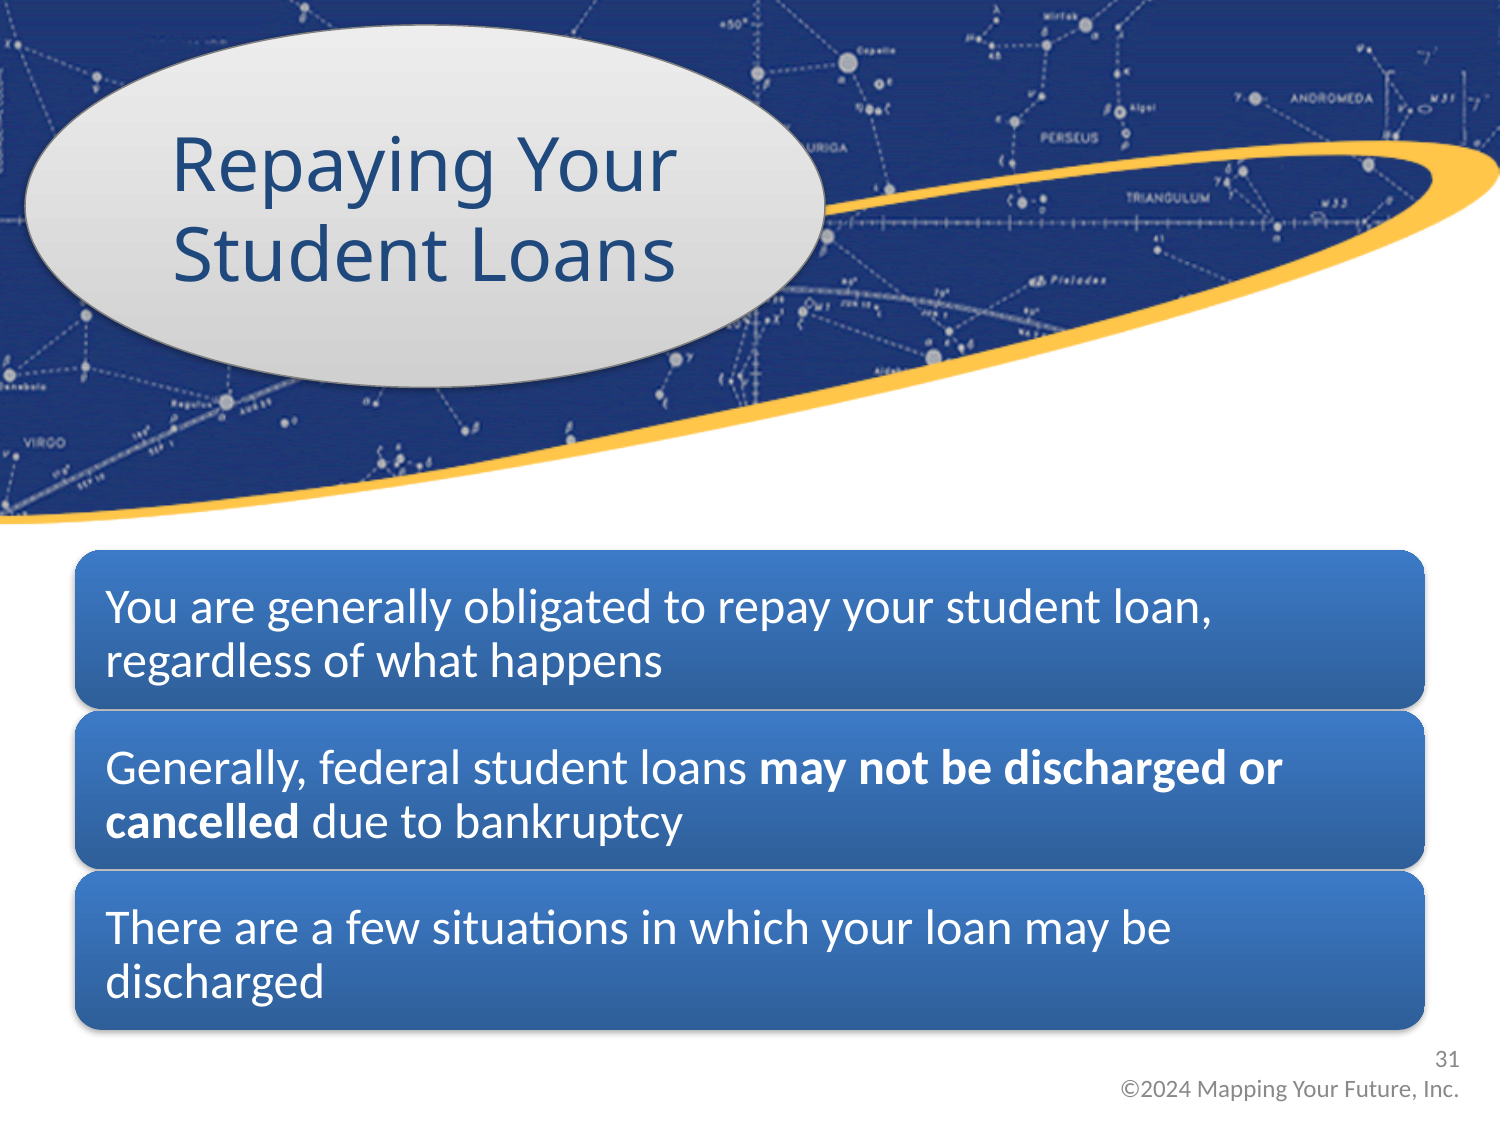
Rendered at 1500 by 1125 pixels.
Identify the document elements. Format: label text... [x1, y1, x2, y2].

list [74, 549, 1426, 1031]
text_box 31 ©2024 Mapping Your Future, Inc. [912, 1042, 1475, 1103]
picture [0, 0, 1500, 530]
